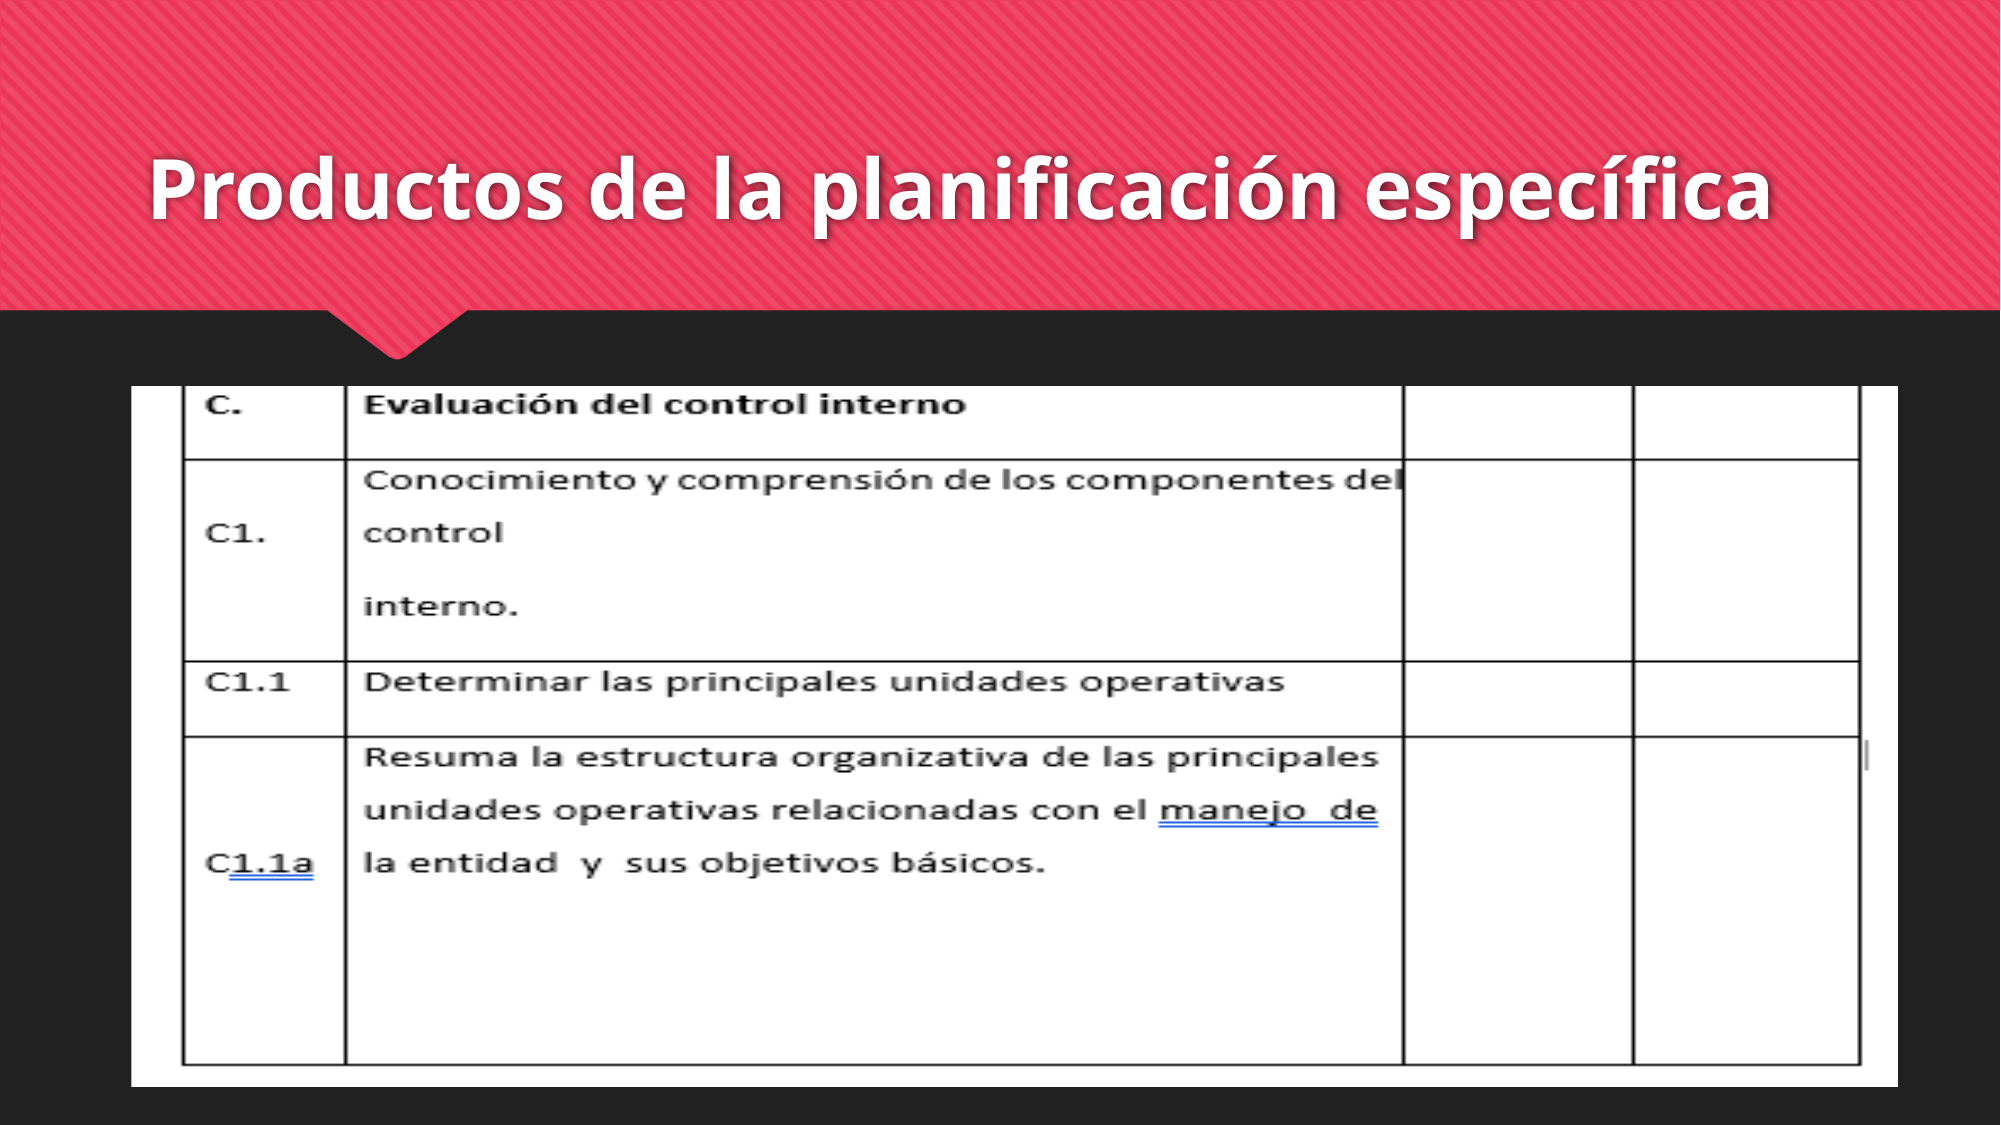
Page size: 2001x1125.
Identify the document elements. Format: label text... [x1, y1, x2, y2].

list [48, 333, 1958, 1125]
picture [131, 386, 1899, 1088]
title Productos de la planificación específica [131, 84, 1866, 244]
